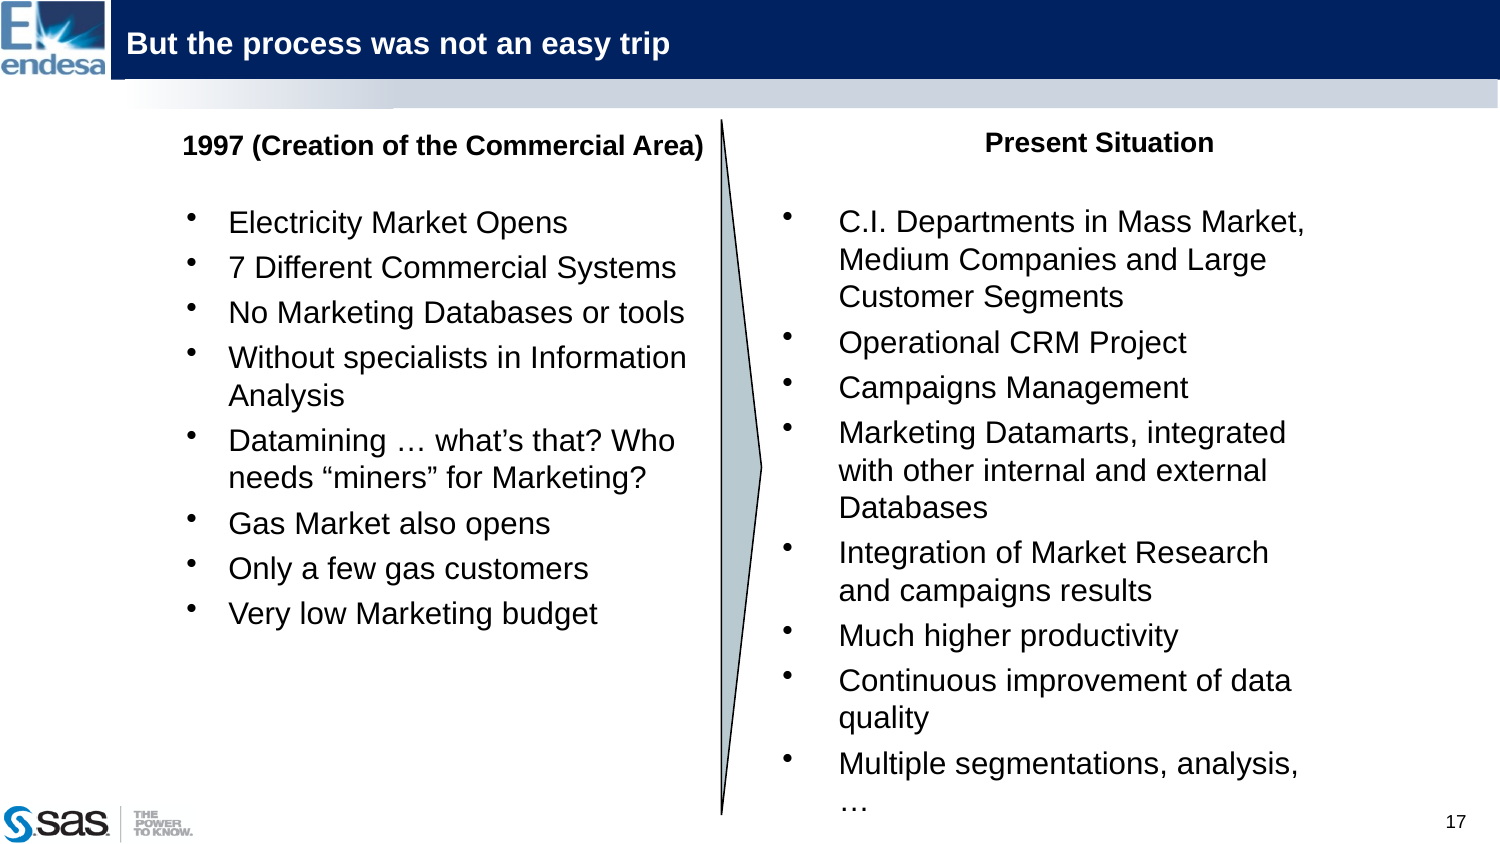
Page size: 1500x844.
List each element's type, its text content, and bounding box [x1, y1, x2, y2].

text_box Present Situation [908, 117, 1284, 166]
list Electricity Market Opens 7 Different Commercial Systems No Marketing Databases or tools Without specialists in Information Analysis Datamining … what’s that? Who needs “miners” for Marketing? Gas Market also opens Only a few gas customers Very low Marketing budget [171, 194, 721, 643]
picture [3, 805, 195, 843]
slide_number 17 [1131, 802, 1482, 844]
text_box 1997 (Creation of the Commercial Area) [155, 120, 721, 169]
picture [1, 1, 105, 75]
text_box C.I. Departments in Mass Market, Medium Companies and Large Customer Segments Operational CRM Project Campaigns Management Marketing Datamarts, integrated with other internal and external Databases Integration of Market Research and campaigns results Much higher productivity Continuous improvement of data quality Multiple segmentations, analysis,… [767, 194, 1339, 643]
title But the process was not an easy trip [111, 4, 1384, 80]
text_box [721, 119, 762, 816]
